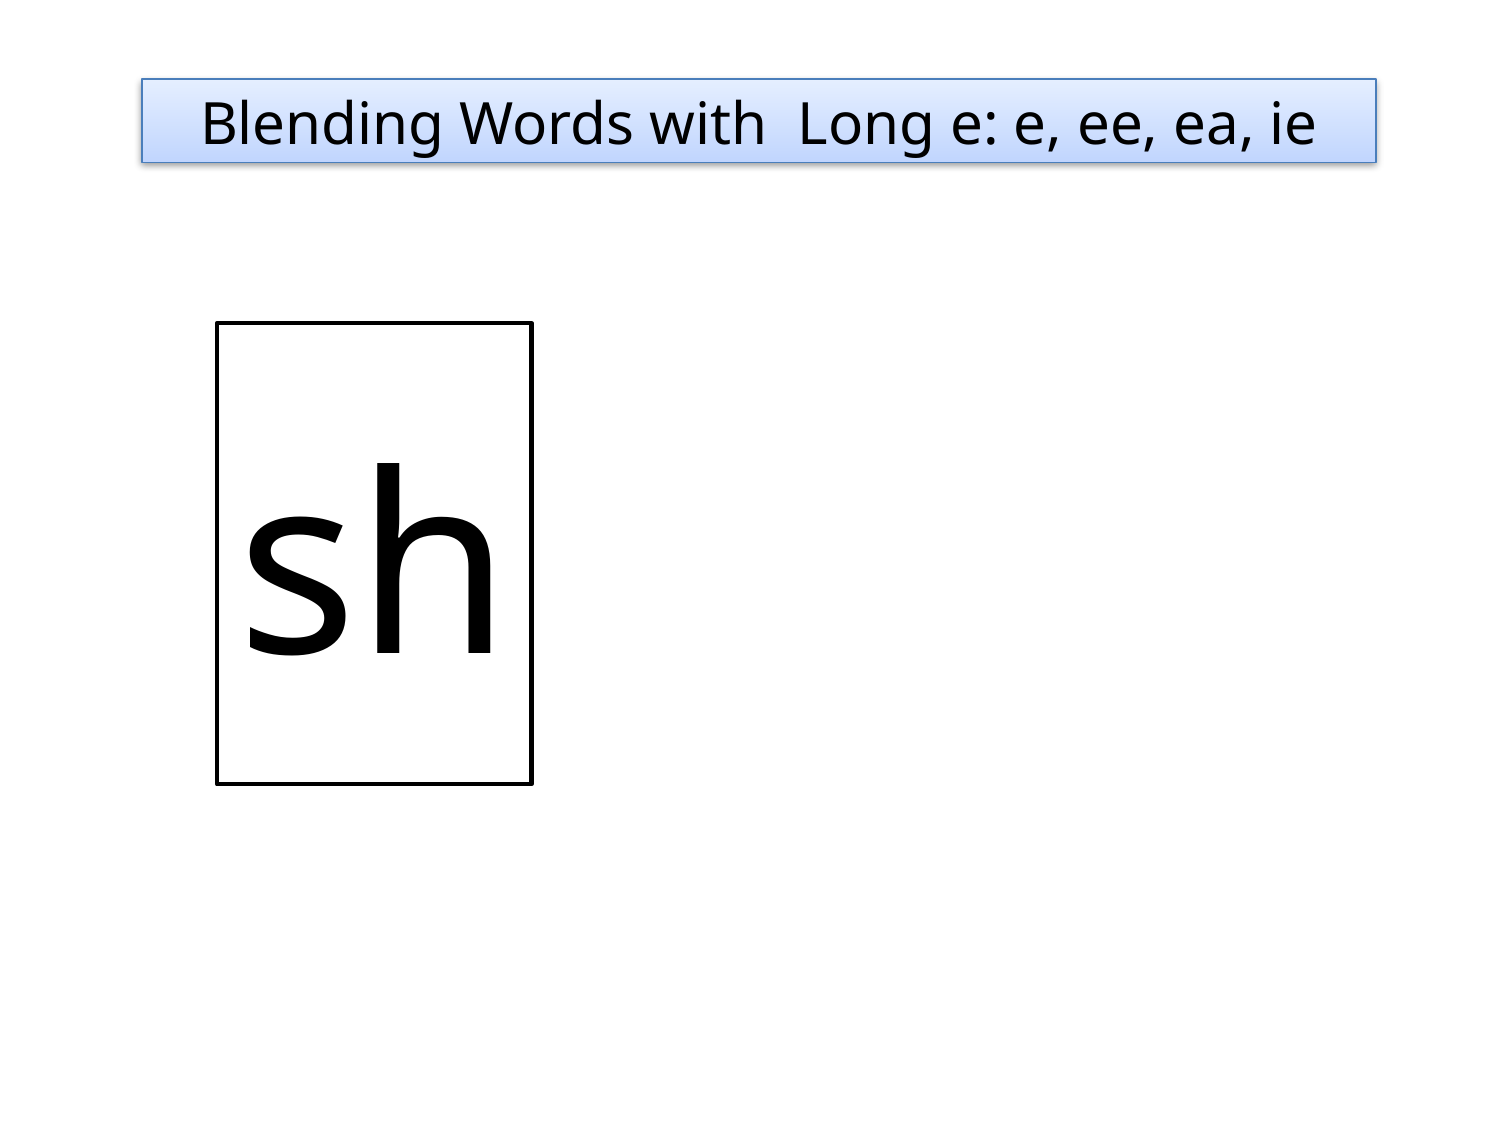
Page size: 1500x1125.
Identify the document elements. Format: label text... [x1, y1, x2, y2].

text_box sh [215, 321, 534, 786]
text_box Blending Words with Long e: e, ee, ea, ie [141, 78, 1377, 163]
